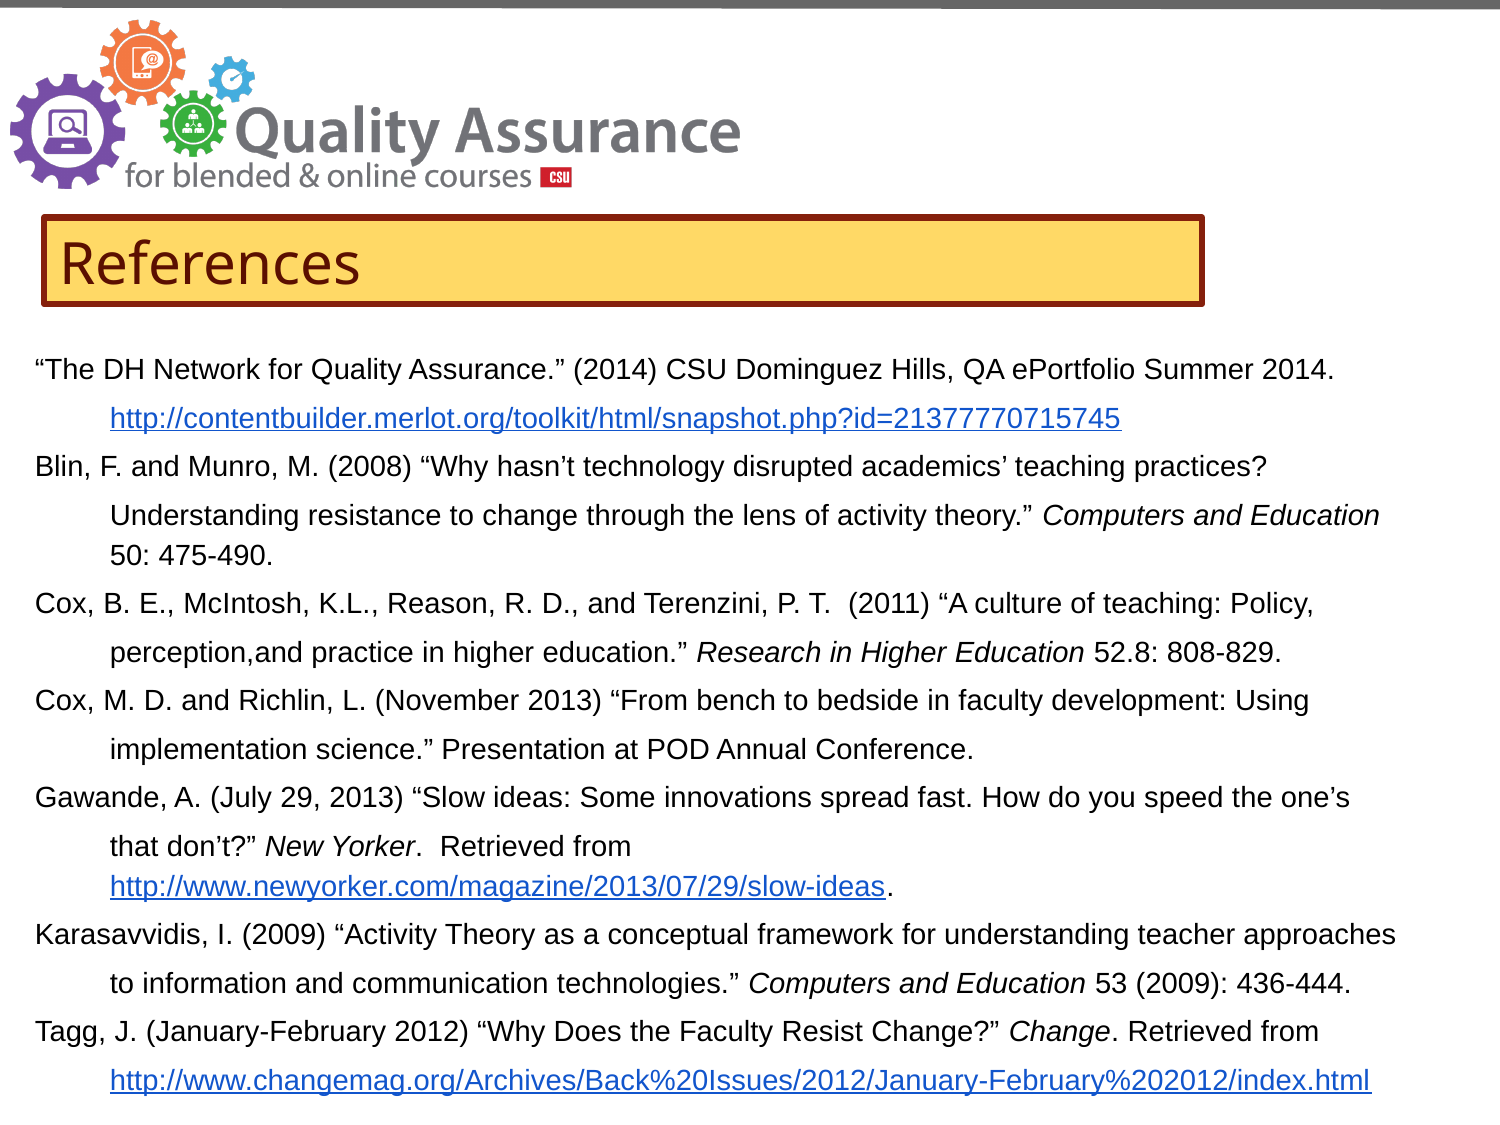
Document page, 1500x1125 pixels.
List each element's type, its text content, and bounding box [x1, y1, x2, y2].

picture [0, 12, 748, 200]
list “The DH Network for Quality Assurance.” (2014) CSU Dominguez Hills, QA ePortfolio Summer 2014. http://contentbuilder.merlot.org/toolkit/html/snapshot.php?id=21377770715745 Blin, F. and Munro, M. (2008) “Why hasn’t technology disrupted academics’ teaching practices? Understanding resistance to change through the lens of activity theory.” Computers and Education 50: 475-490. Cox, B. E., McIntosh, K.L., Reason, R. D., and Terenzini, P. T. (2011) “A culture of teaching: Policy, perception,and practice in higher education.” Research in Higher Education 52.8: 808-829. Cox, M. D. and Richlin, L. (November 2013) “From bench to bedside in faculty development: Using implementation science.” Presentation at POD Annual Conference. Gawande, A. (July 29, 2013) “Slow ideas: Some innovations spread fast. How do you speed the one’s that don’t?” New Yorker. Retrieved from http://www.newyorker.com/magazine/2013/07/29/slow-ideas. Karasavvidis, I. (2009) “Activity Theory as a conceptual framework for understanding teacher approaches to information and communication technologies.” Computers and Education 53 (2009): 436-444. Tagg, J. (January-February 2012) “Why Does the Faculty Resist Change?” Change. Retrieved from http://www.changemag.org/Archives/Back%20Issues/2012/January-February%202012/index.html [19, 330, 1415, 1125]
text_box References [44, 217, 1202, 305]
